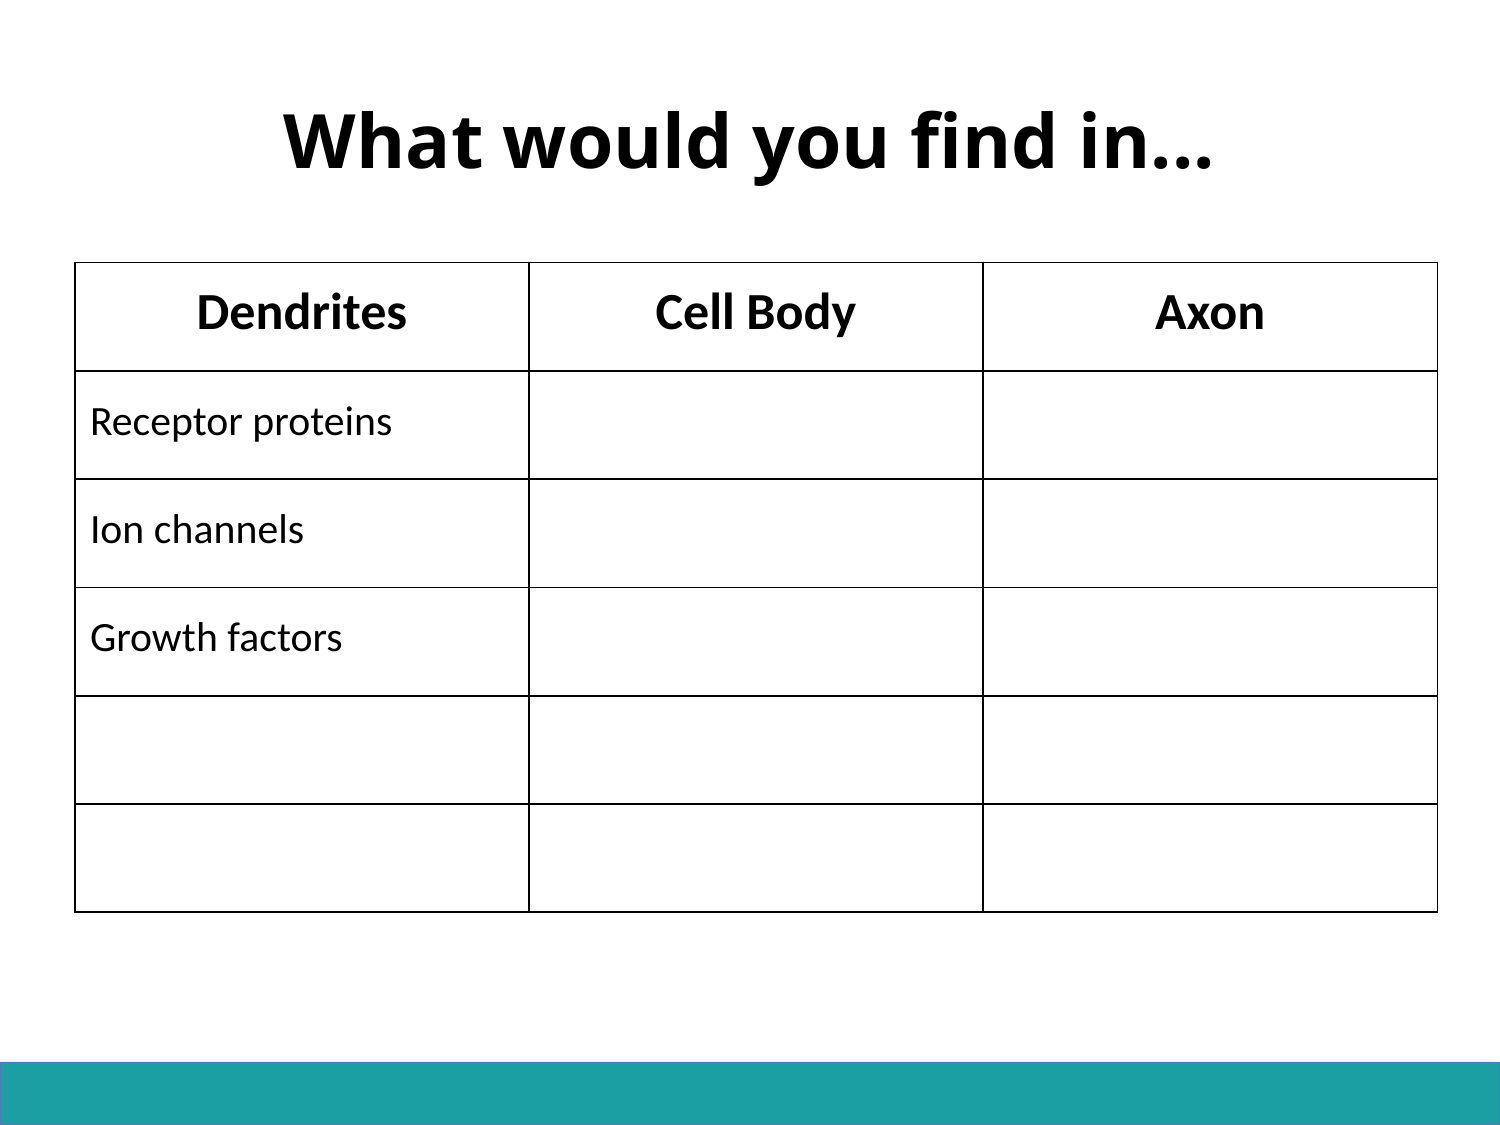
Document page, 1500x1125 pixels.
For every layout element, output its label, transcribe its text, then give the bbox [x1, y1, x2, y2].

table_cell [530, 697, 982, 803]
table_cell Ion channels [76, 480, 528, 587]
table_header Dendrites [76, 263, 528, 370]
table_cell [76, 805, 528, 911]
table_cell [984, 805, 1437, 911]
table_cell Receptor proteins [76, 372, 528, 478]
table_cell [530, 588, 982, 695]
table_header Axon [984, 263, 1437, 370]
table_cell [530, 372, 982, 478]
title What would you find in... [75, 45, 1425, 233]
table_cell [530, 480, 982, 587]
table_cell Growth factors [76, 588, 528, 695]
table_header Cell Body [530, 263, 982, 370]
table_cell [984, 697, 1437, 803]
table_cell [530, 805, 982, 911]
table_cell [984, 588, 1437, 695]
table_cell [984, 372, 1437, 478]
table_cell [76, 697, 528, 803]
table_cell [984, 480, 1437, 587]
